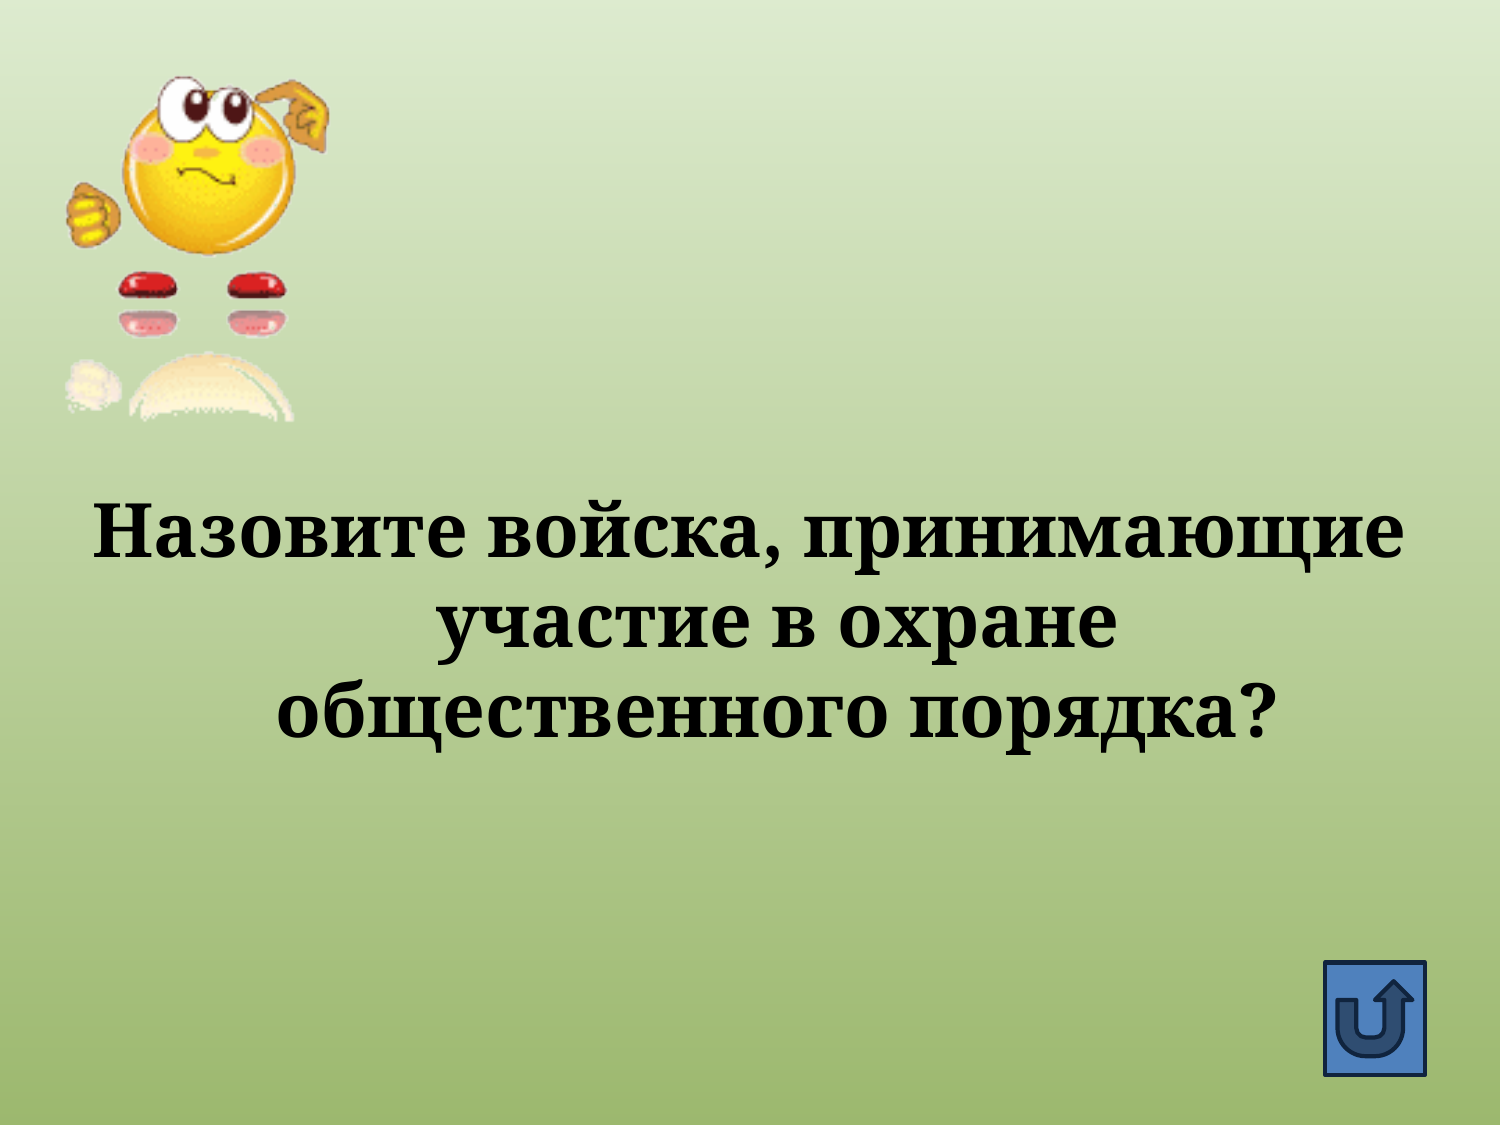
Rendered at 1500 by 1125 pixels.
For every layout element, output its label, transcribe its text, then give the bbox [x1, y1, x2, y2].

list Назовите войска, принимающие участие в охране общественного порядка? [74, 474, 1426, 1006]
text_box [1323, 960, 1427, 1077]
picture [49, 49, 351, 426]
